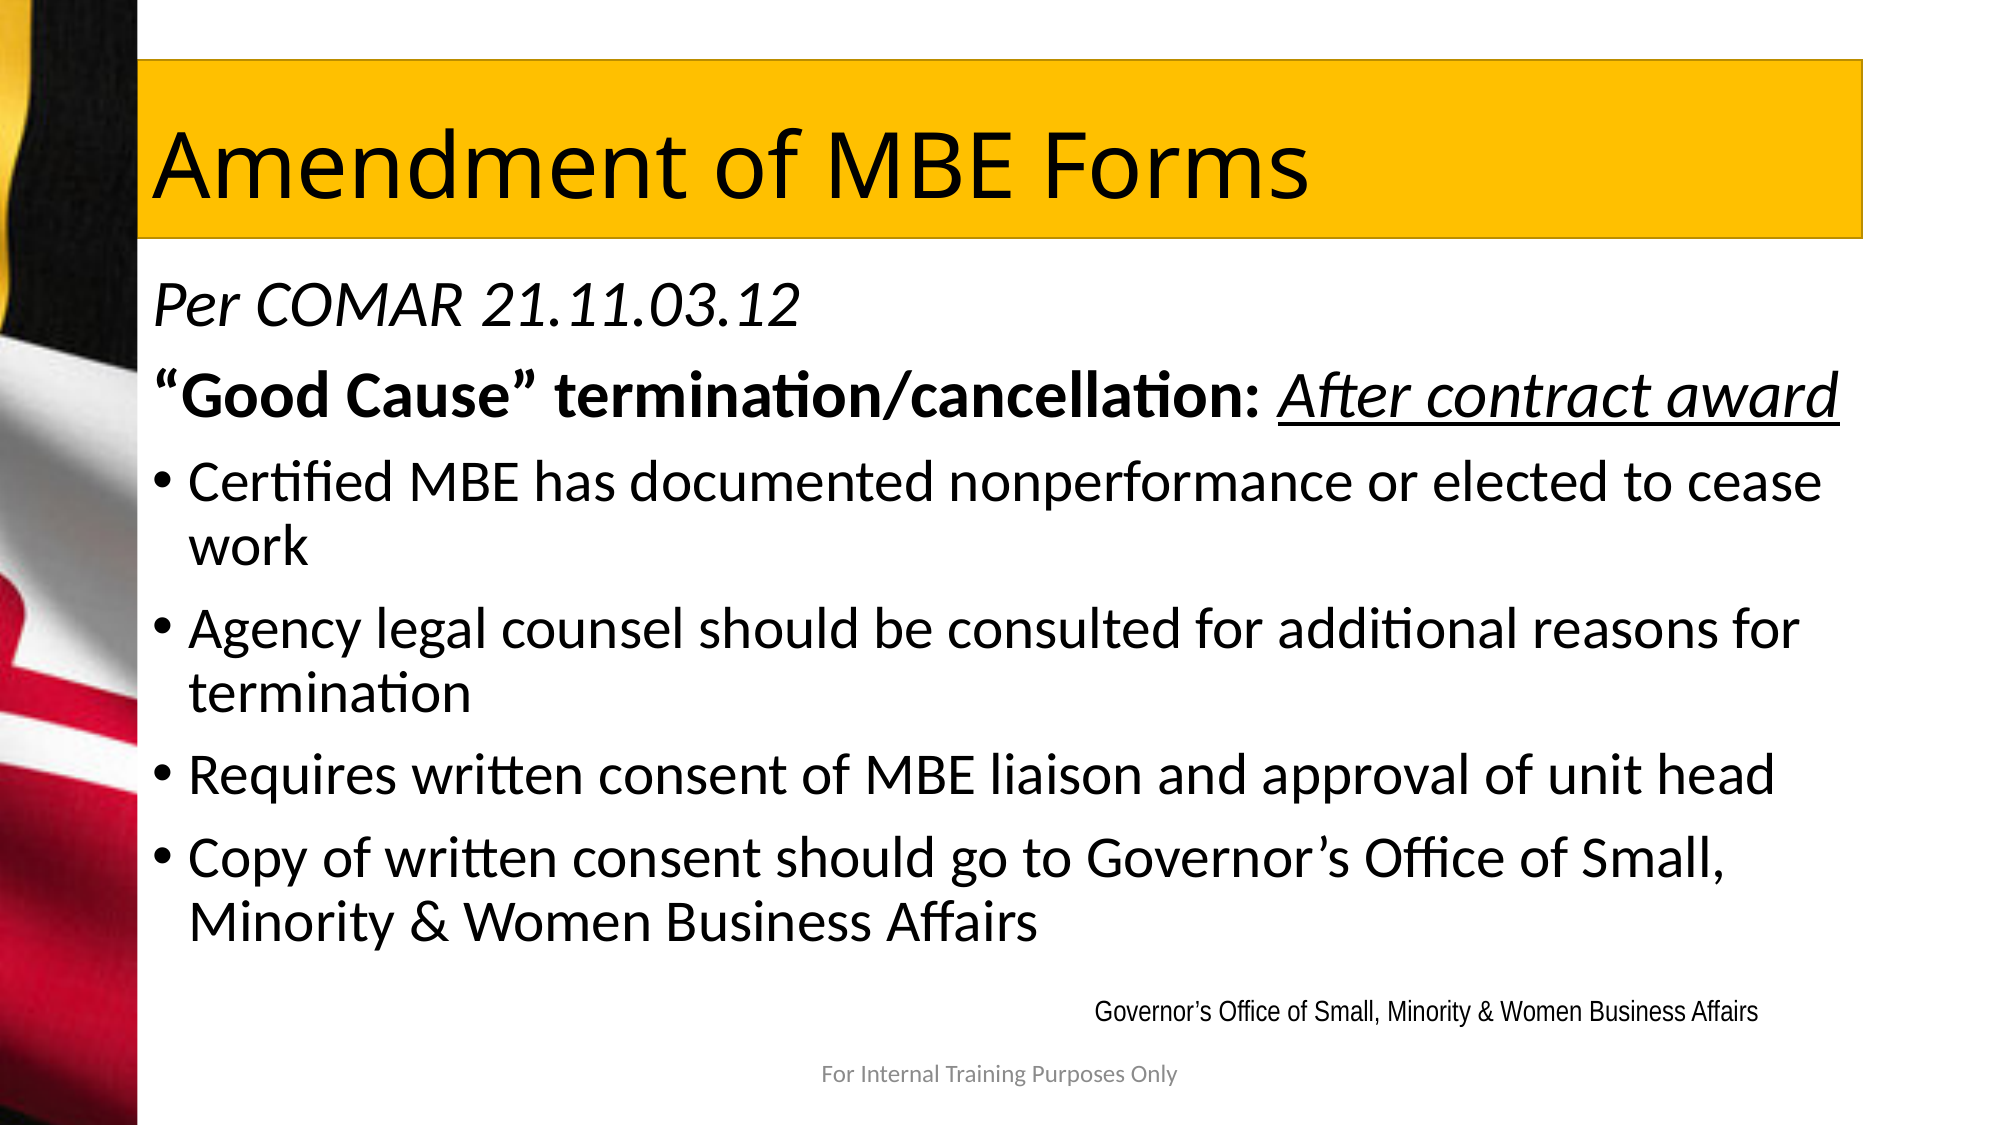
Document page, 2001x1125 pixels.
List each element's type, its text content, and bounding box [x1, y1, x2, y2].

footer For Internal Training Purposes Only [662, 1042, 1338, 1103]
picture [0, 0, 138, 1125]
title Amendment of MBE Forms [138, 59, 1863, 261]
list Per COMAR 21.11.03.12 “Good Cause” termination/cancellation: After contract award Certified MBE has documented nonperformance or elected to cease work Agency legal counsel should be consulted for additional reasons for termination Requires written consent of MBE liaison and approval of unit head Copy of written consent should go to Governor’s Office of Small, Minority & Women Business Affairs [138, 261, 1863, 1036]
text_box Governor’s Office of Small, Minority & Women Business Affairs [1079, 984, 1787, 1035]
